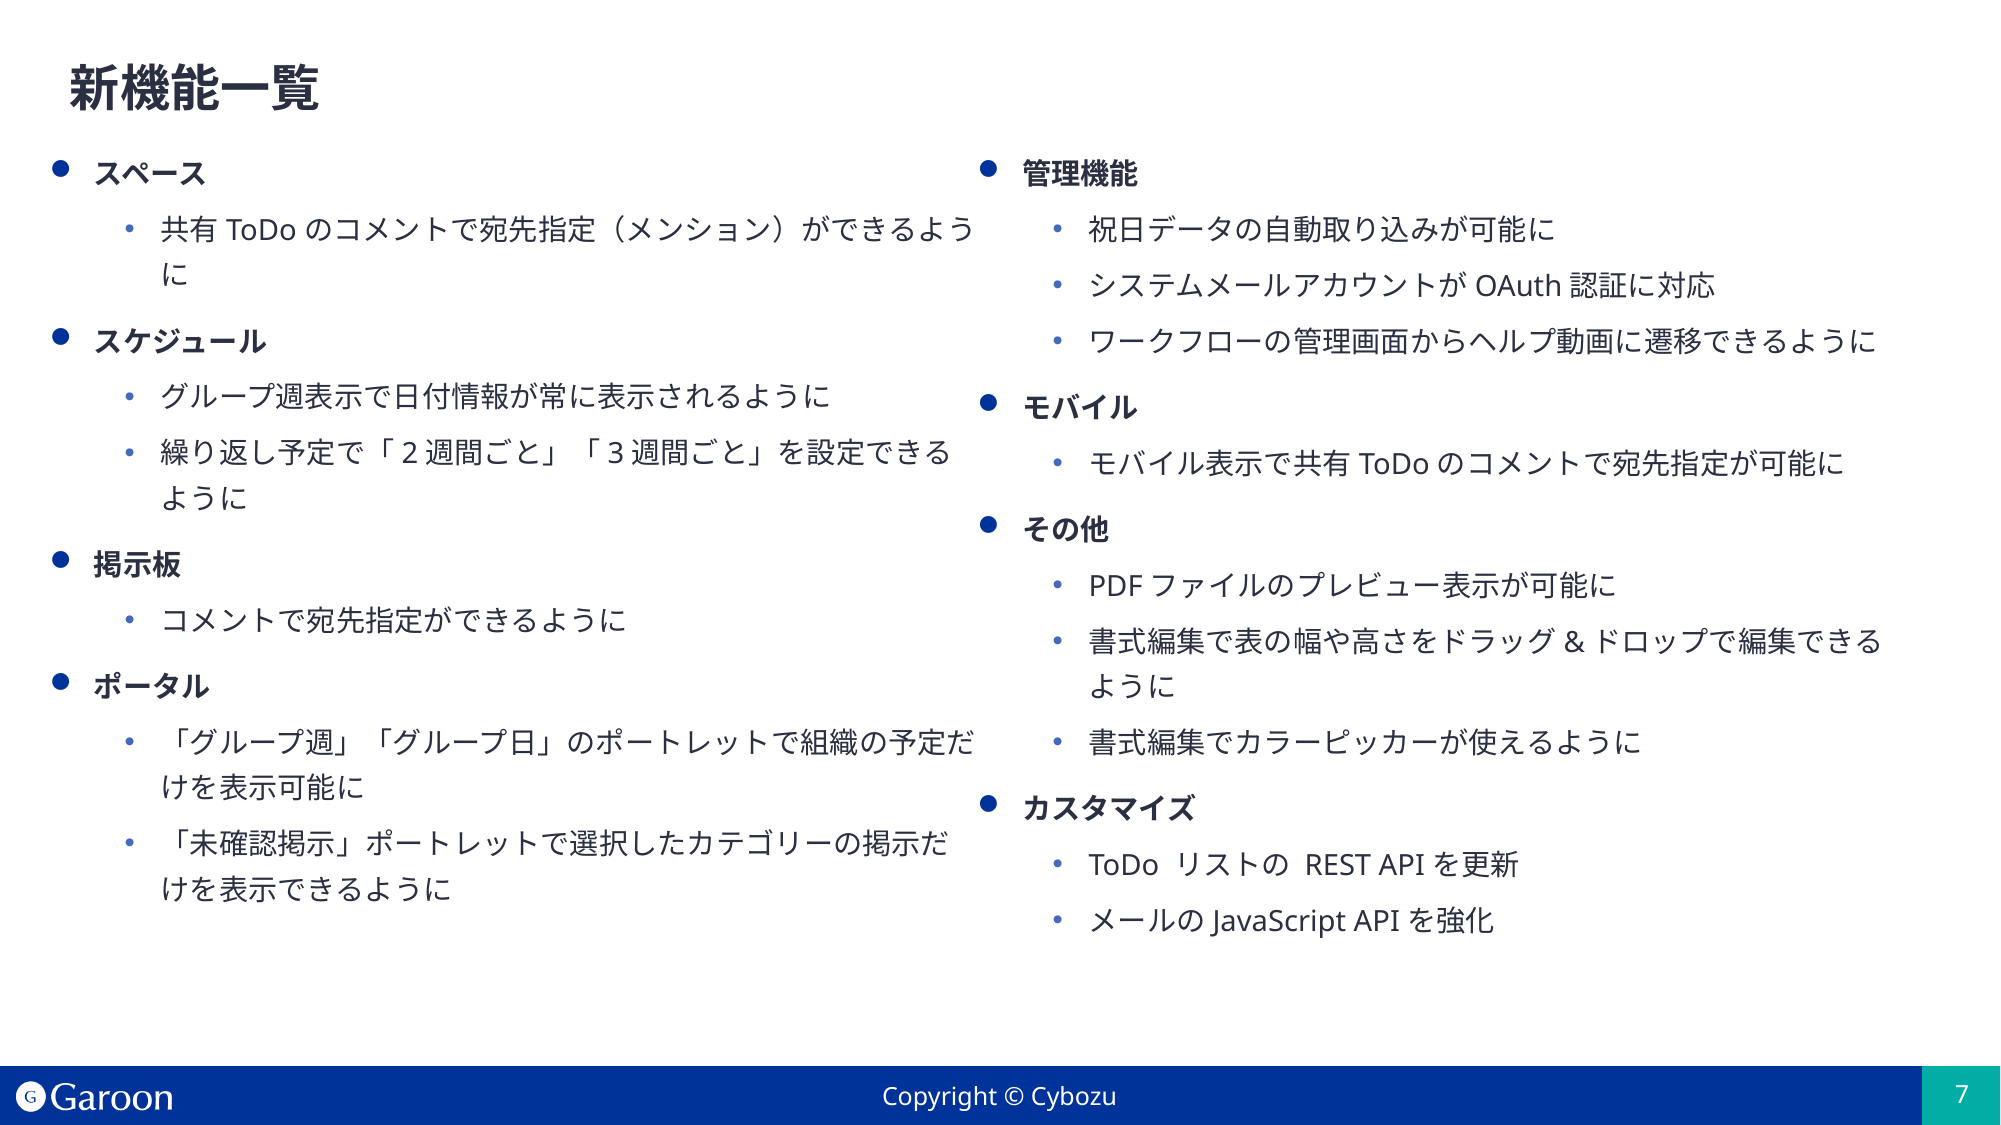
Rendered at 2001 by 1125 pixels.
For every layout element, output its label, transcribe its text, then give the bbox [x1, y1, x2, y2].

picture [7, 1072, 181, 1121]
list スペース 共有ToDoのコメントで宛先指定（メンション）ができるように スケジュール グループ週表示で日付情報が常に表示されるように 繰り返し予定で「2週間ごと」「3週間ごと」を設定できるように 掲示板 コメントで宛先指定ができるように ポータル 「グループ週」「グループ日」のポートレットで組織の予定だけを表示可能に 「未確認掲示」ポートレットで選択したカテゴリーの掲示だけを表示できるように 管理機能 祝日データの自動取り込みが可能に システムメールアカウントがOAuth認証に対応 ワークフローの管理画面からヘルプ動画に遷移できるように モバイル モバイル表示で共有ToDoのコメントで宛先指定が可能に その他 PDFファイルのプレビュー表示が可能に 書式編集で表の幅や高さをドラッグ&ドロップで編集できるように 書式編集でカラーピッカーが使えるように カスタマイズ ToDo リストの REST APIを更新 メールのJavaScript APIを強化 [34, 137, 1921, 1033]
title 新機能一覧 [55, 42, 1855, 138]
